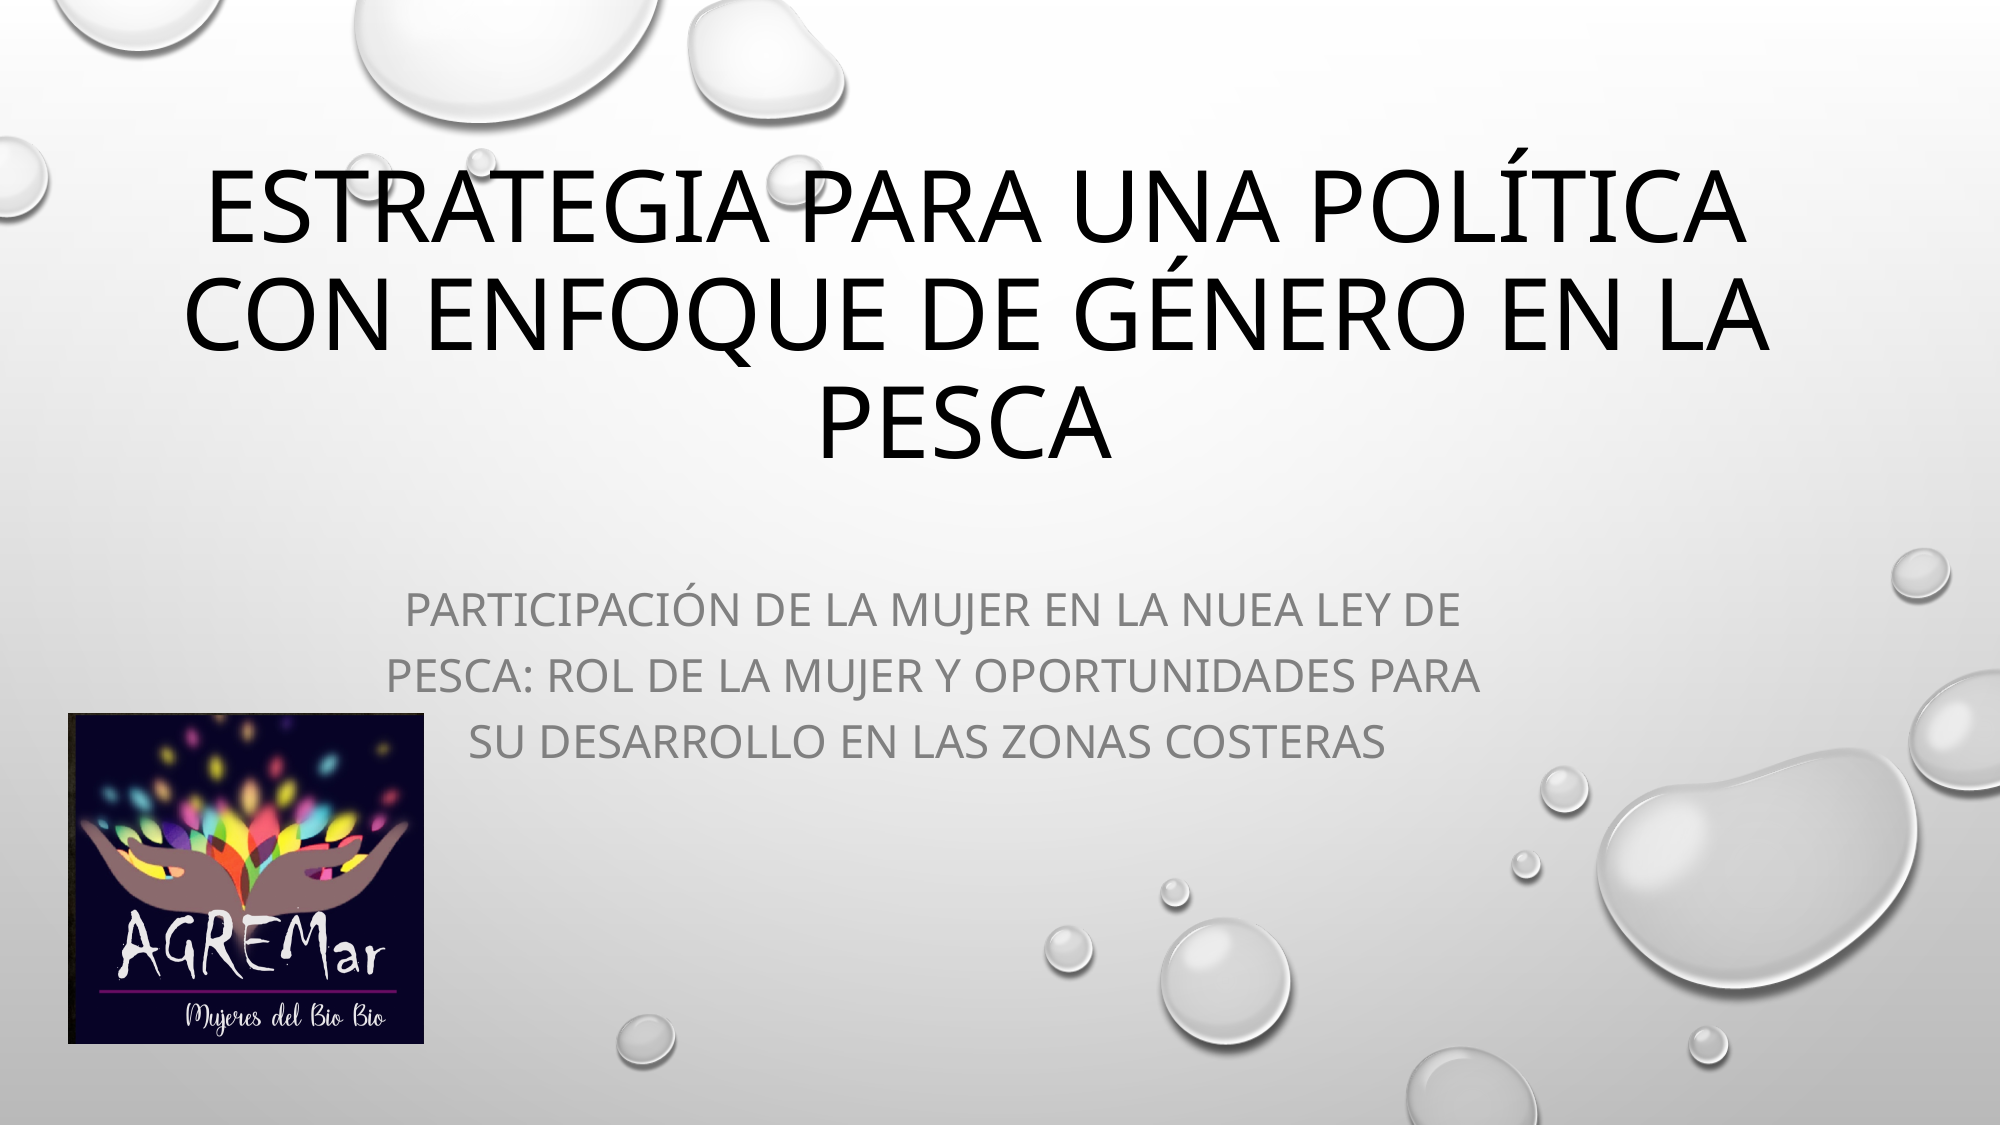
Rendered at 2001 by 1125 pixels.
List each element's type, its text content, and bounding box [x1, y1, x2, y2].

picture [0, 0, 2000, 1125]
subtitle Participación de la mujer en la nuea ley de pesca: rol de la mujer y oportunidades para su desarrollo en las zonas costeras [367, 562, 1500, 851]
title Estrategia para una política con enfoque de género en la pesca [152, 81, 1801, 488]
